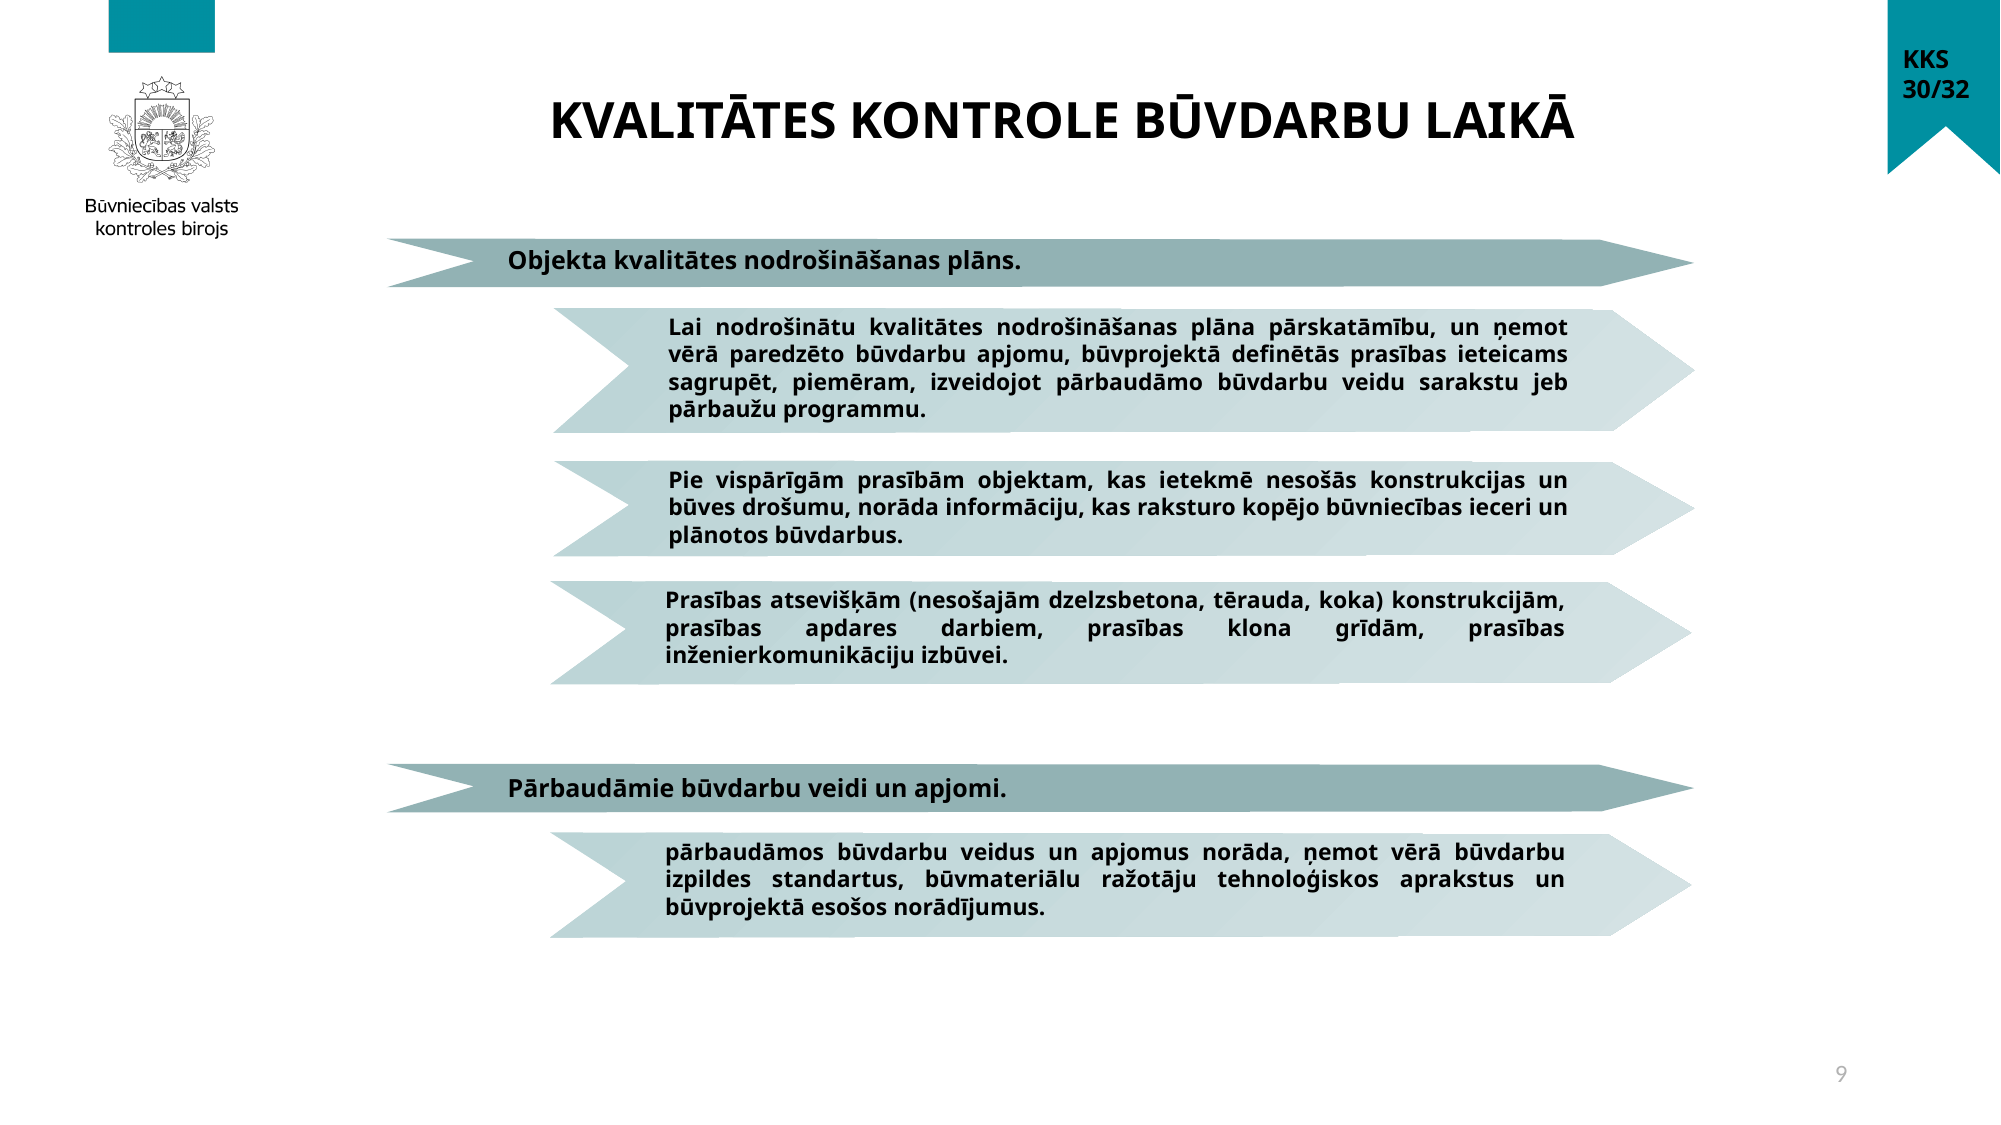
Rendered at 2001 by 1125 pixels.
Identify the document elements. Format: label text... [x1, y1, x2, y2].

text_box [1655, 778, 1695, 798]
text_box Pie vispārīgām prasībām objektam, kas ietekmē nesošās konstrukcijas un būves drošumu, norāda informāciju, kas raksturo kopējo būvniecības ieceri un plānotos būvdarbus. [653, 457, 1584, 555]
text_box [1886, 0, 2000, 177]
text_box [553, 307, 1695, 433]
text_box Lai nodrošinātu kvalitātes nodrošināšanas plāna pārskatāmību, un ņemot vērā paredzēto būvdarbu apjomu, būvprojektā definētās prasības ieteicams sagrupēt, piemēram, izveidojot pārbaudāmo būvdarbu veidu sarakstu jeb pārbaužu programmu. [653, 305, 1584, 430]
text_box [553, 460, 1367, 557]
text_box [1584, 462, 1695, 555]
text_box [550, 581, 1692, 685]
text_box pārbaudāmos būvdarbu veidus un apjomus norāda, ņemot vērā būvdarbu izpildes standartus, būvmateriālu ražotāju tehnoloģiskos aprakstus un būvprojektā esošos norādījumus. [650, 829, 1581, 927]
slide_number 9 [1412, 1042, 1863, 1103]
text_box [386, 238, 1695, 288]
text_box Objekta kvalitātes nodrošināšanas plāns. [492, 237, 1606, 282]
picture [86, 0, 238, 239]
text_box KKS 30/32 [1887, 36, 2000, 111]
text_box KVALITĀTES KONTROLE BŪVDARBU LAIKĀ [366, 81, 1759, 157]
text_box Prasības atsevišķām (nesošajām dzelzsbetona, tērauda, koka) konstrukcijām, prasības apdares darbiem, prasības klona grīdām, prasības inženierkomunikāciju izbūvei. [650, 578, 1581, 676]
text_box [386, 763, 1604, 813]
text_box [550, 832, 1692, 938]
text_box Pārbaudāmie būvdarbu veidi un apjomi. [492, 765, 1655, 811]
